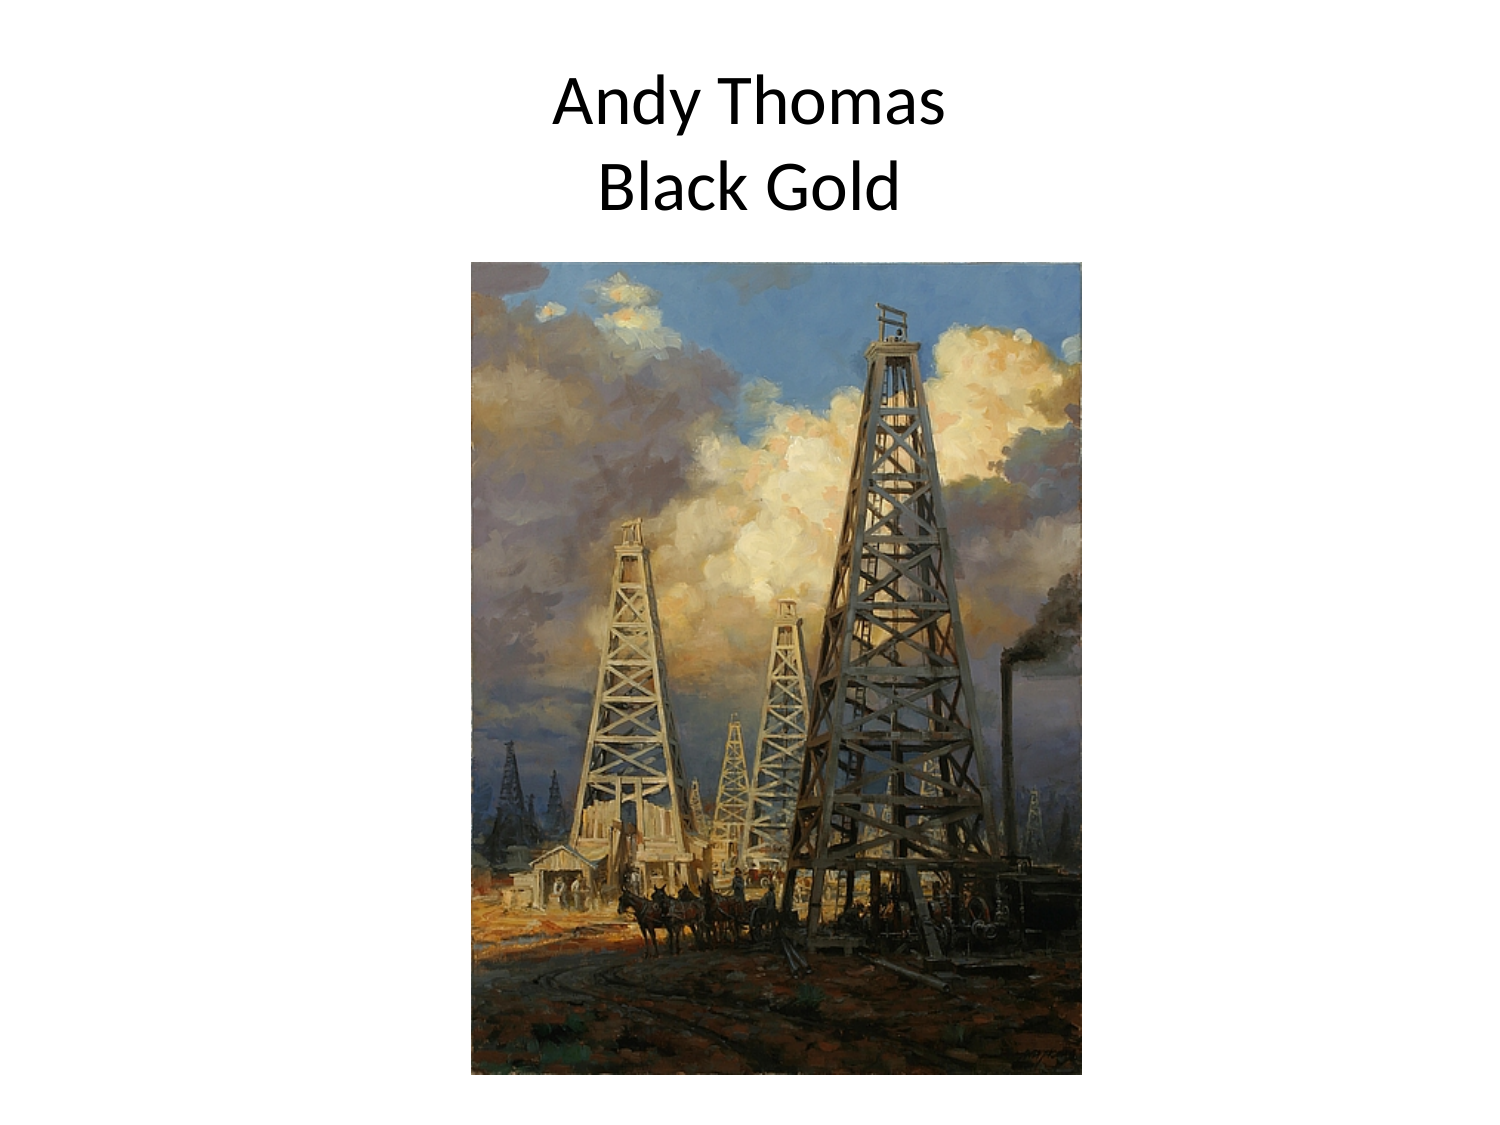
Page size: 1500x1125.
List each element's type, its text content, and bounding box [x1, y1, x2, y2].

title Andy Thomas Black Gold [75, 45, 1425, 233]
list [470, 262, 1082, 1076]
